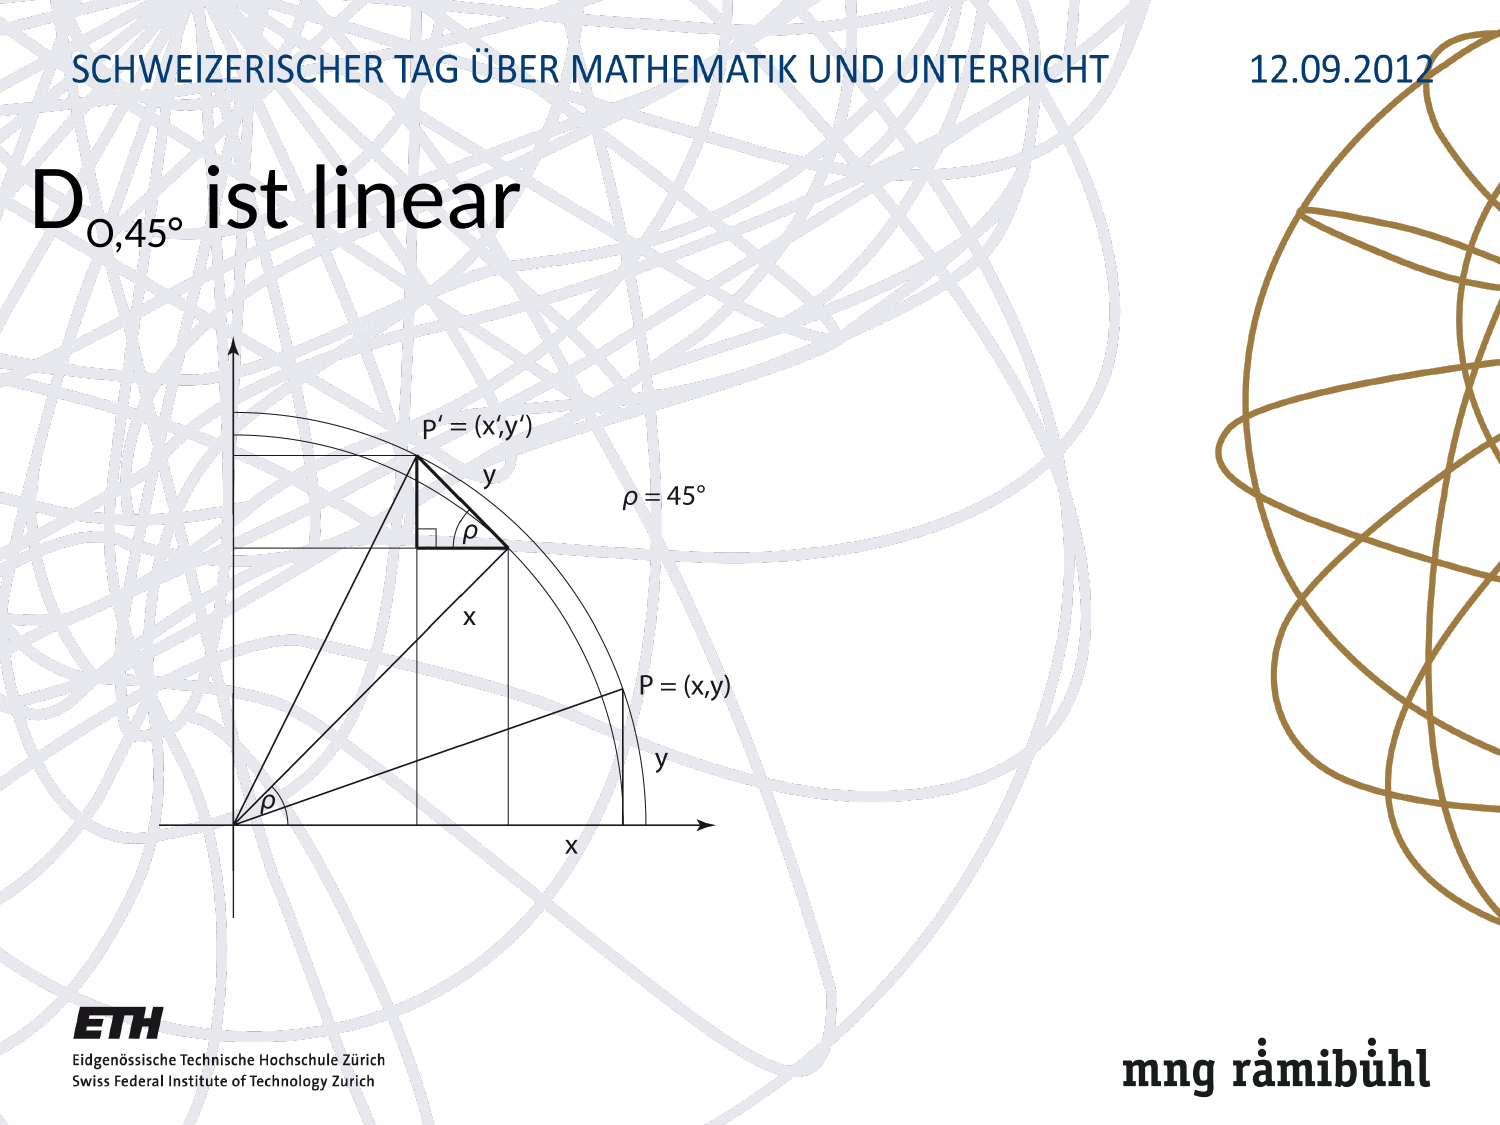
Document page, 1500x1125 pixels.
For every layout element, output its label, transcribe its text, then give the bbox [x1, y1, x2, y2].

title DO,45° ist linear [14, 101, 1483, 291]
picture [0, 0, 1500, 1125]
